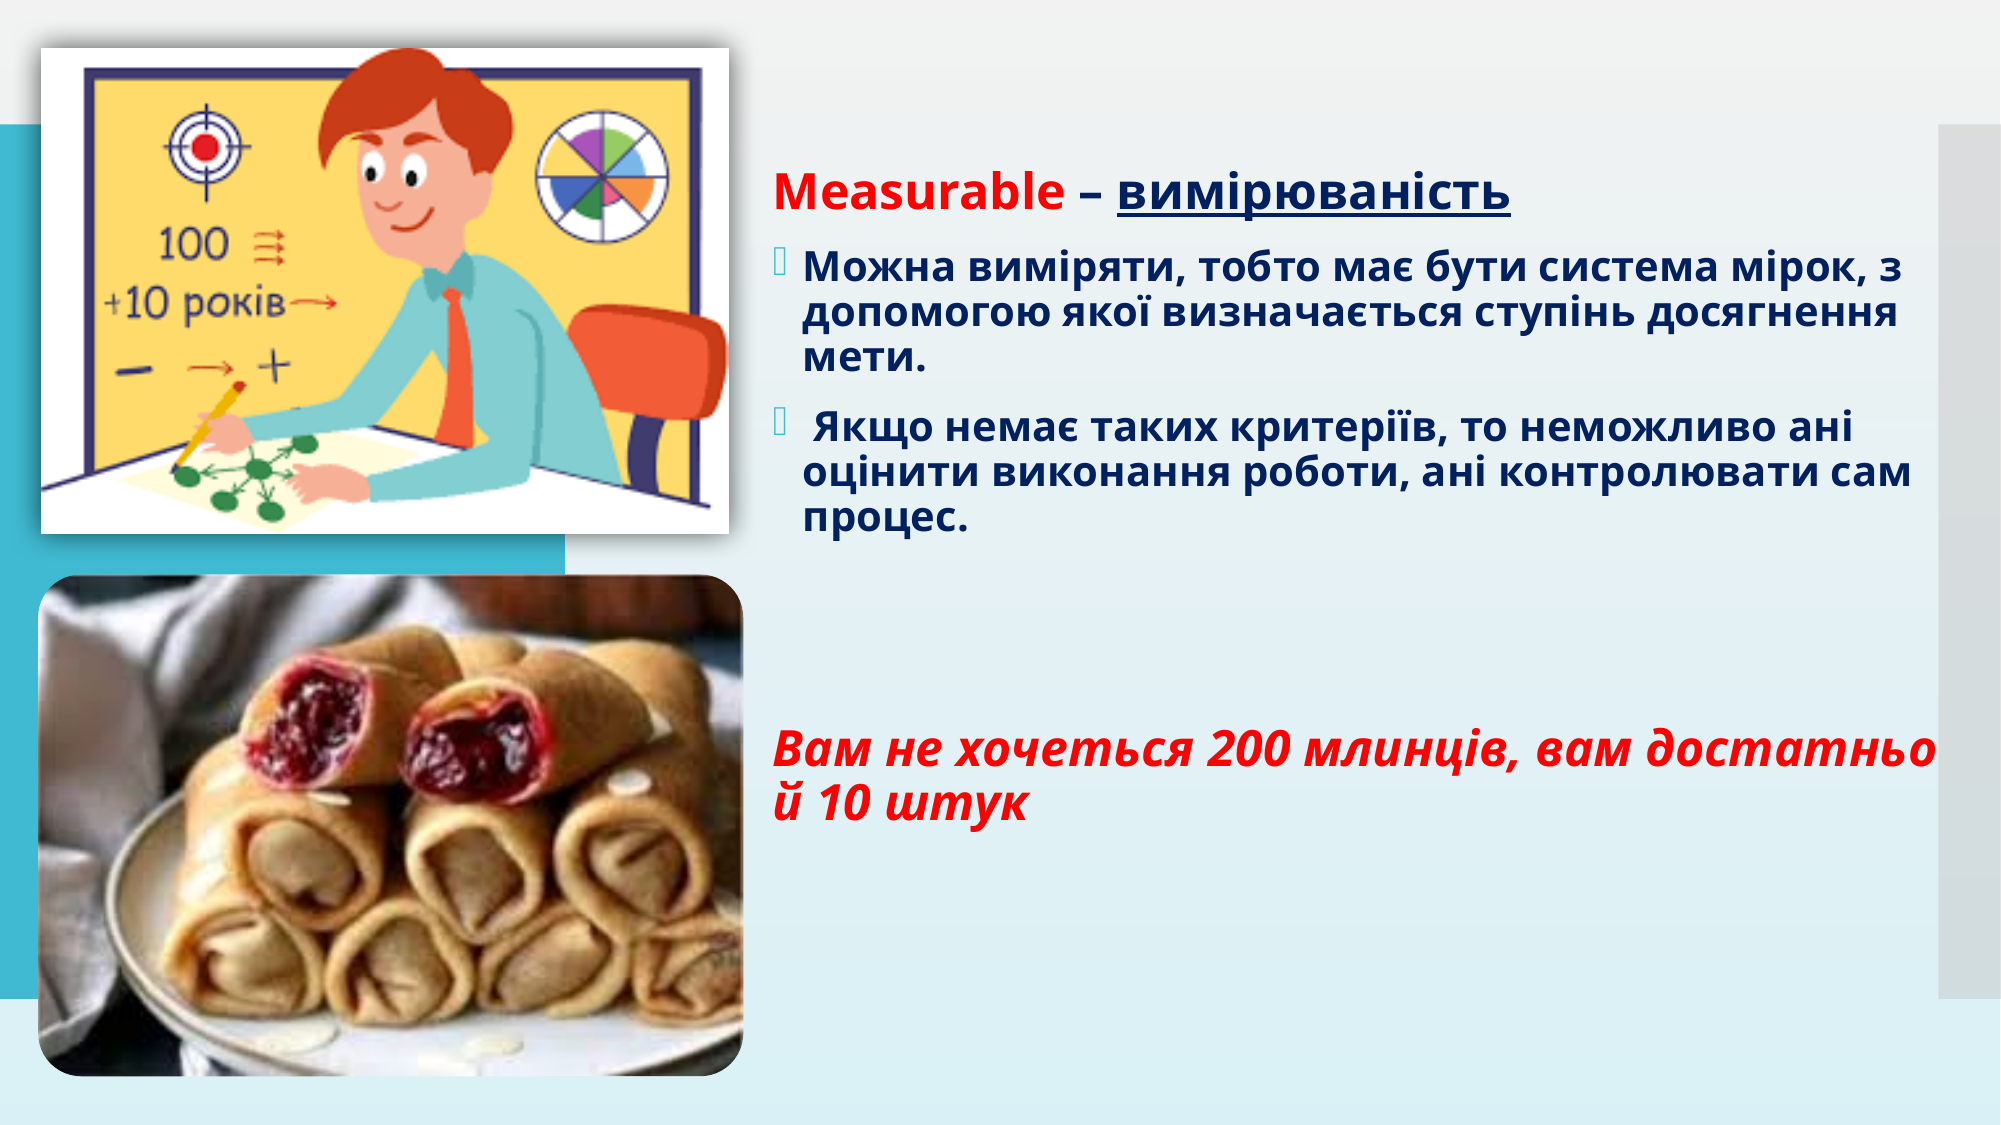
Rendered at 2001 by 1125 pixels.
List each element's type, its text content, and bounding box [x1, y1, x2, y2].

picture [41, 48, 730, 535]
picture [37, 574, 744, 1077]
list Measurable – вимірюваність Можна виміряти, тобто має бути система мірок, з допомогою якої визначається ступінь досягнення мети. Якщо немає таких критеріїв, то неможливо ані оцінити виконання роботи, ані контролювати сам процес. Вам не хочеться 200 млинців, вам достатньо й 10 штук [757, 114, 1958, 955]
